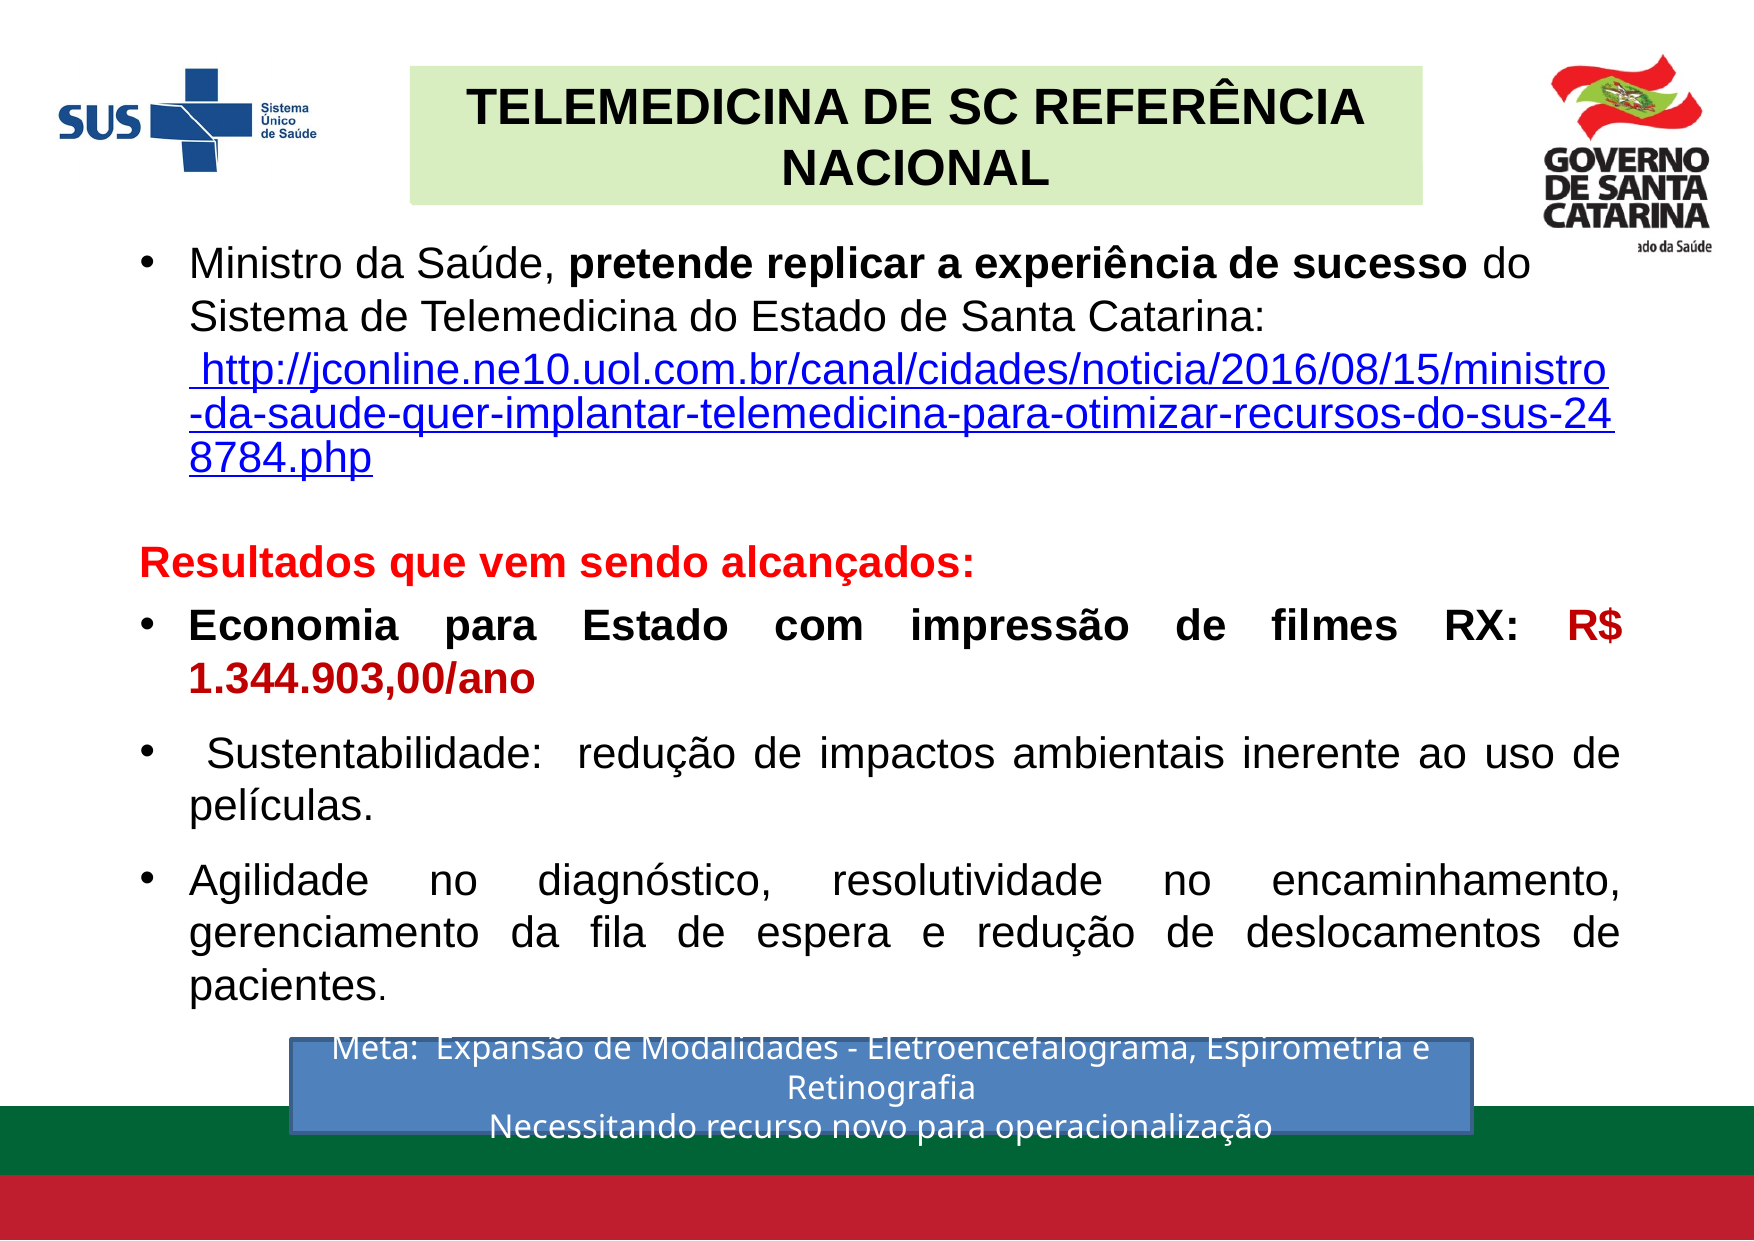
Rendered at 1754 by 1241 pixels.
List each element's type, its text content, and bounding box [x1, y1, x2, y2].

text_box TELEMEDICINA DE SC REFERÊNCIA NACIONAL [409, 65, 1423, 204]
text_box Ministro da Saúde, pretende replicar a experiência de sucesso do Sistema de Telemedicina do Estado de Santa Catarina: http://jconline.ne10.uol.com.br/canal/cidades/noticia/2016/08/15/ministro-da-saude-quer-implantar-telemedicina-para-otimizar-recursos-do-sus-248784.php Resultados que vem sendo alcançados: Economia para Estado com impressão de filmes RX: R$ 1.344.903,00/ano Sustentabilidade: redução de impactos ambientais inerente ao uso de películas. Agilidade no diagnóstico, resolutividade no encaminhamento, gerenciamento da fila de espera e redução de deslocamentos de pacientes. [124, 227, 1639, 929]
picture [1538, 51, 1716, 256]
text_box Meta: Expansão de Modalidades - Eletroencefalograma, Espirometria e Retinografia Necessitando recurso novo para operacionalização [289, 1037, 1474, 1135]
picture [52, 55, 327, 185]
